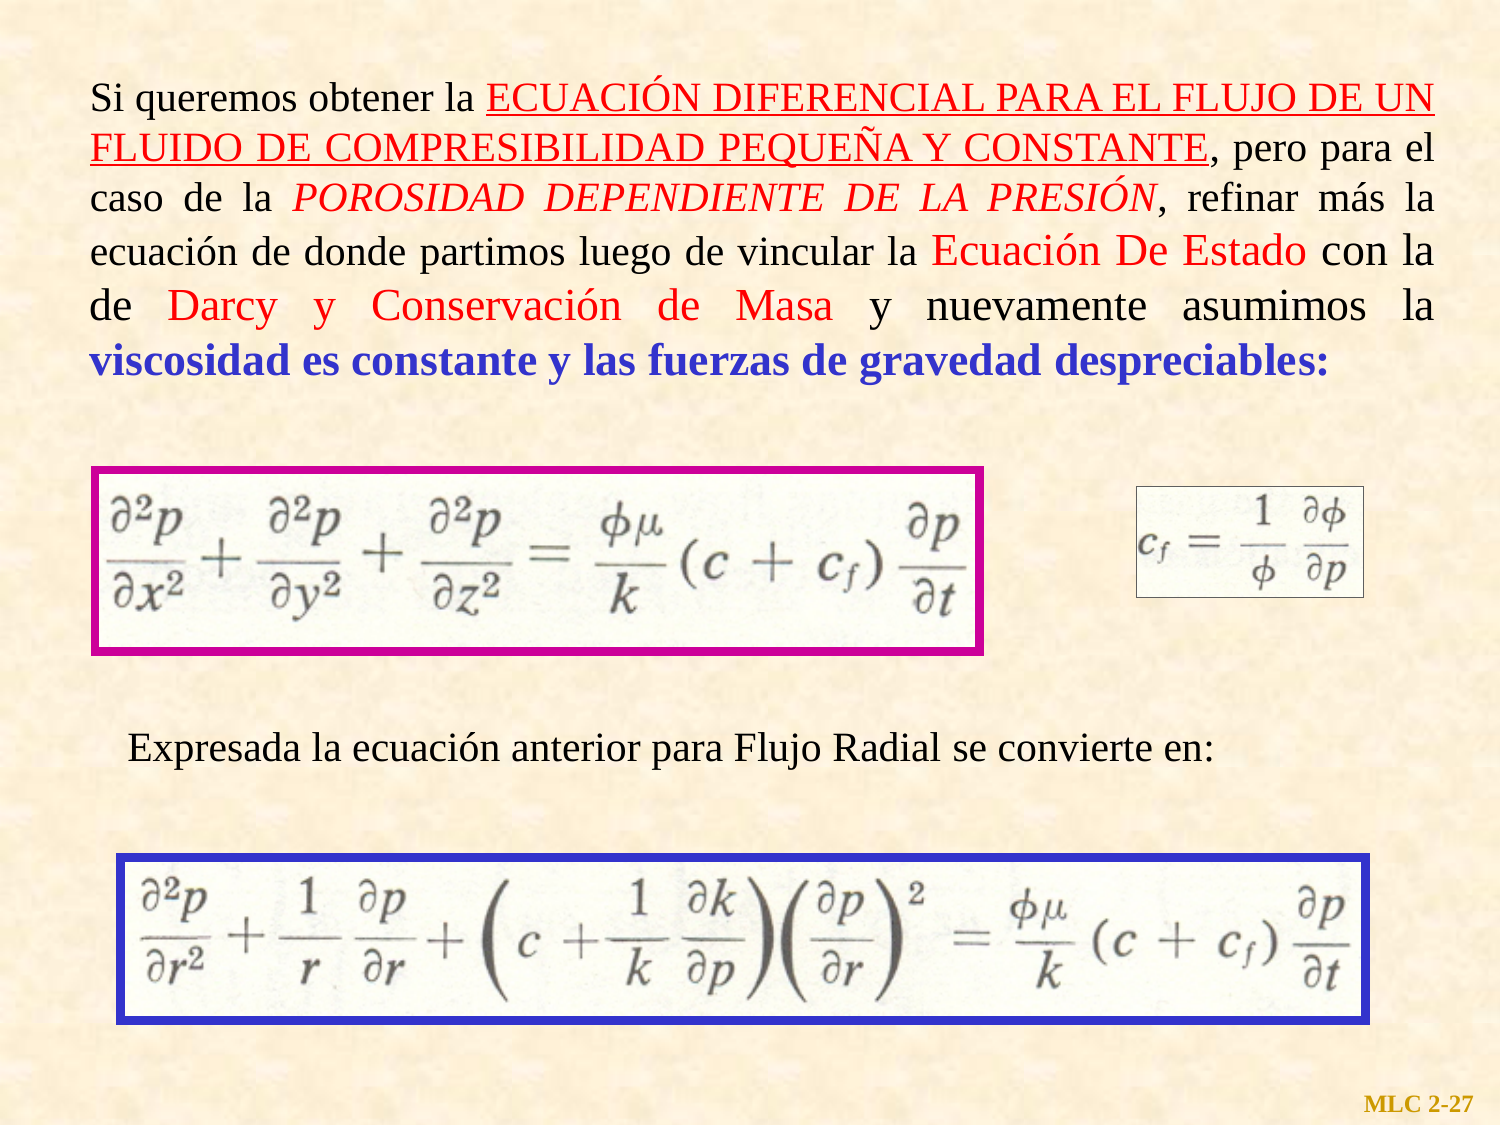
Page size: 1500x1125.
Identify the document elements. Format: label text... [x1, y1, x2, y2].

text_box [1137, 487, 1363, 598]
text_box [124, 862, 1362, 1016]
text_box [99, 474, 976, 647]
picture [0, 0, 1500, 1125]
text_box Expresada la ecuación anterior para Flujo Radial se convierte en: [112, 712, 1275, 778]
text_box MLC 2-27 [1349, 1079, 1490, 1125]
text_box Si queremos obtener la ECUACIÓN DIFERENCIAL PARA EL FLUJO DE UN FLUIDO DE COMPRESIBILIDAD PEQUEÑA Y CONSTANTE, pero para el caso de la POROSIDAD DEPENDIENTE DE LA PRESIÓN, refinar más la ecuación de donde partimos luego de vincular la Ecuación De Estado con la de Darcy y Conservación de Masa y nuevamente asumimos la viscosidad es constante y las fuerzas de gravedad despreciables: [75, 62, 1450, 393]
